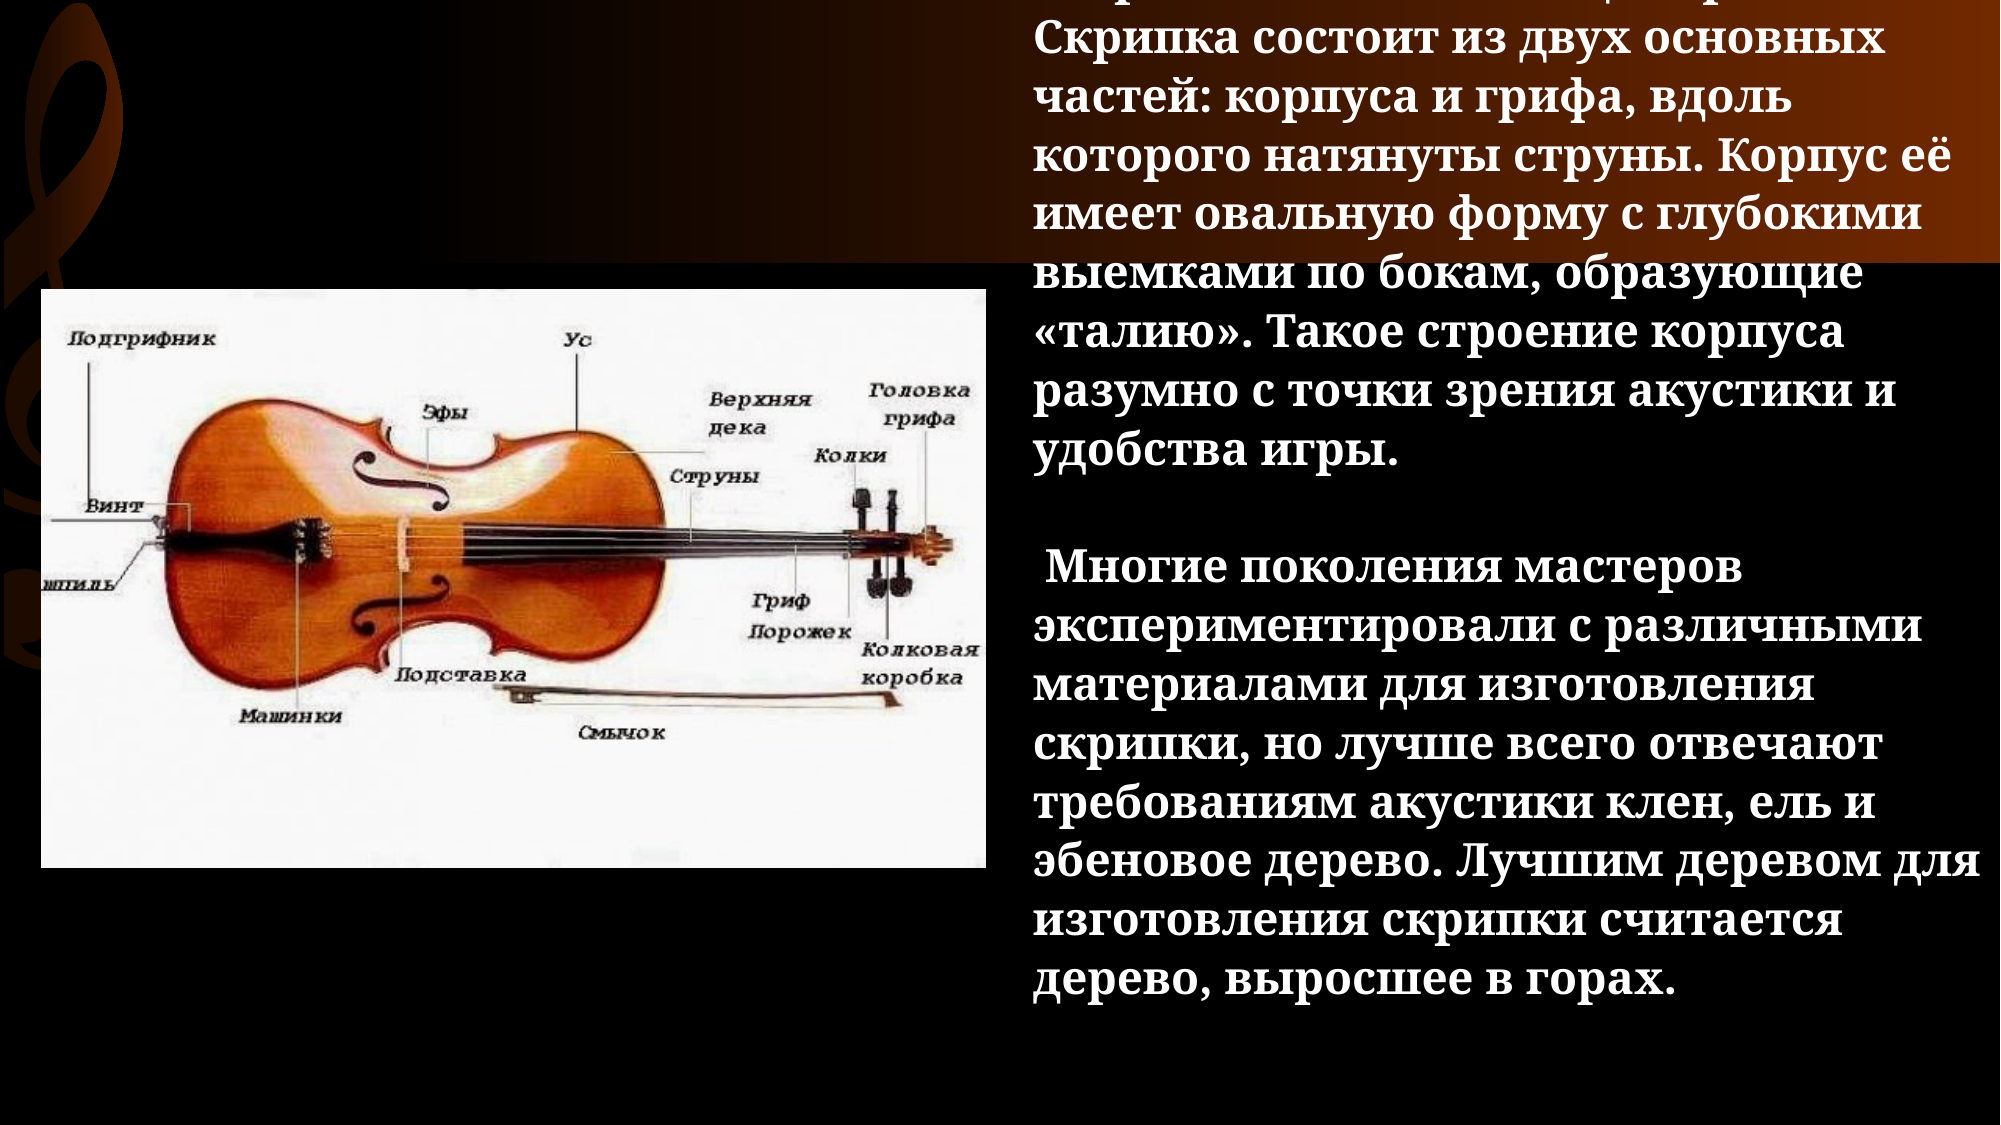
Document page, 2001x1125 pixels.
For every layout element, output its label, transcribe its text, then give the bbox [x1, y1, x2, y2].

title Устройство скрипки Выработанный в 16-18ых столетиях тип скрипки сохранился по настоящее время. Скрипка состоит из двух основных частей: корпуса и грифа, вдоль которого натянуты струны. Корпус её имеет овальную форму с глубокими выемками по бокам, образующие «талию». Такое строение корпуса разумно с точки зрения акустики и удобства игры. Многие поколения мастеров экспериментировали с различными материалами для изготовления скрипки, но лучше всего отвечают требованиям акустики клен, ель и эбеновое дерево. Лучшим деревом для изготовления скрипки считается дерево, выросшее в горах. [1017, 32, 2000, 1125]
picture [41, 289, 986, 868]
